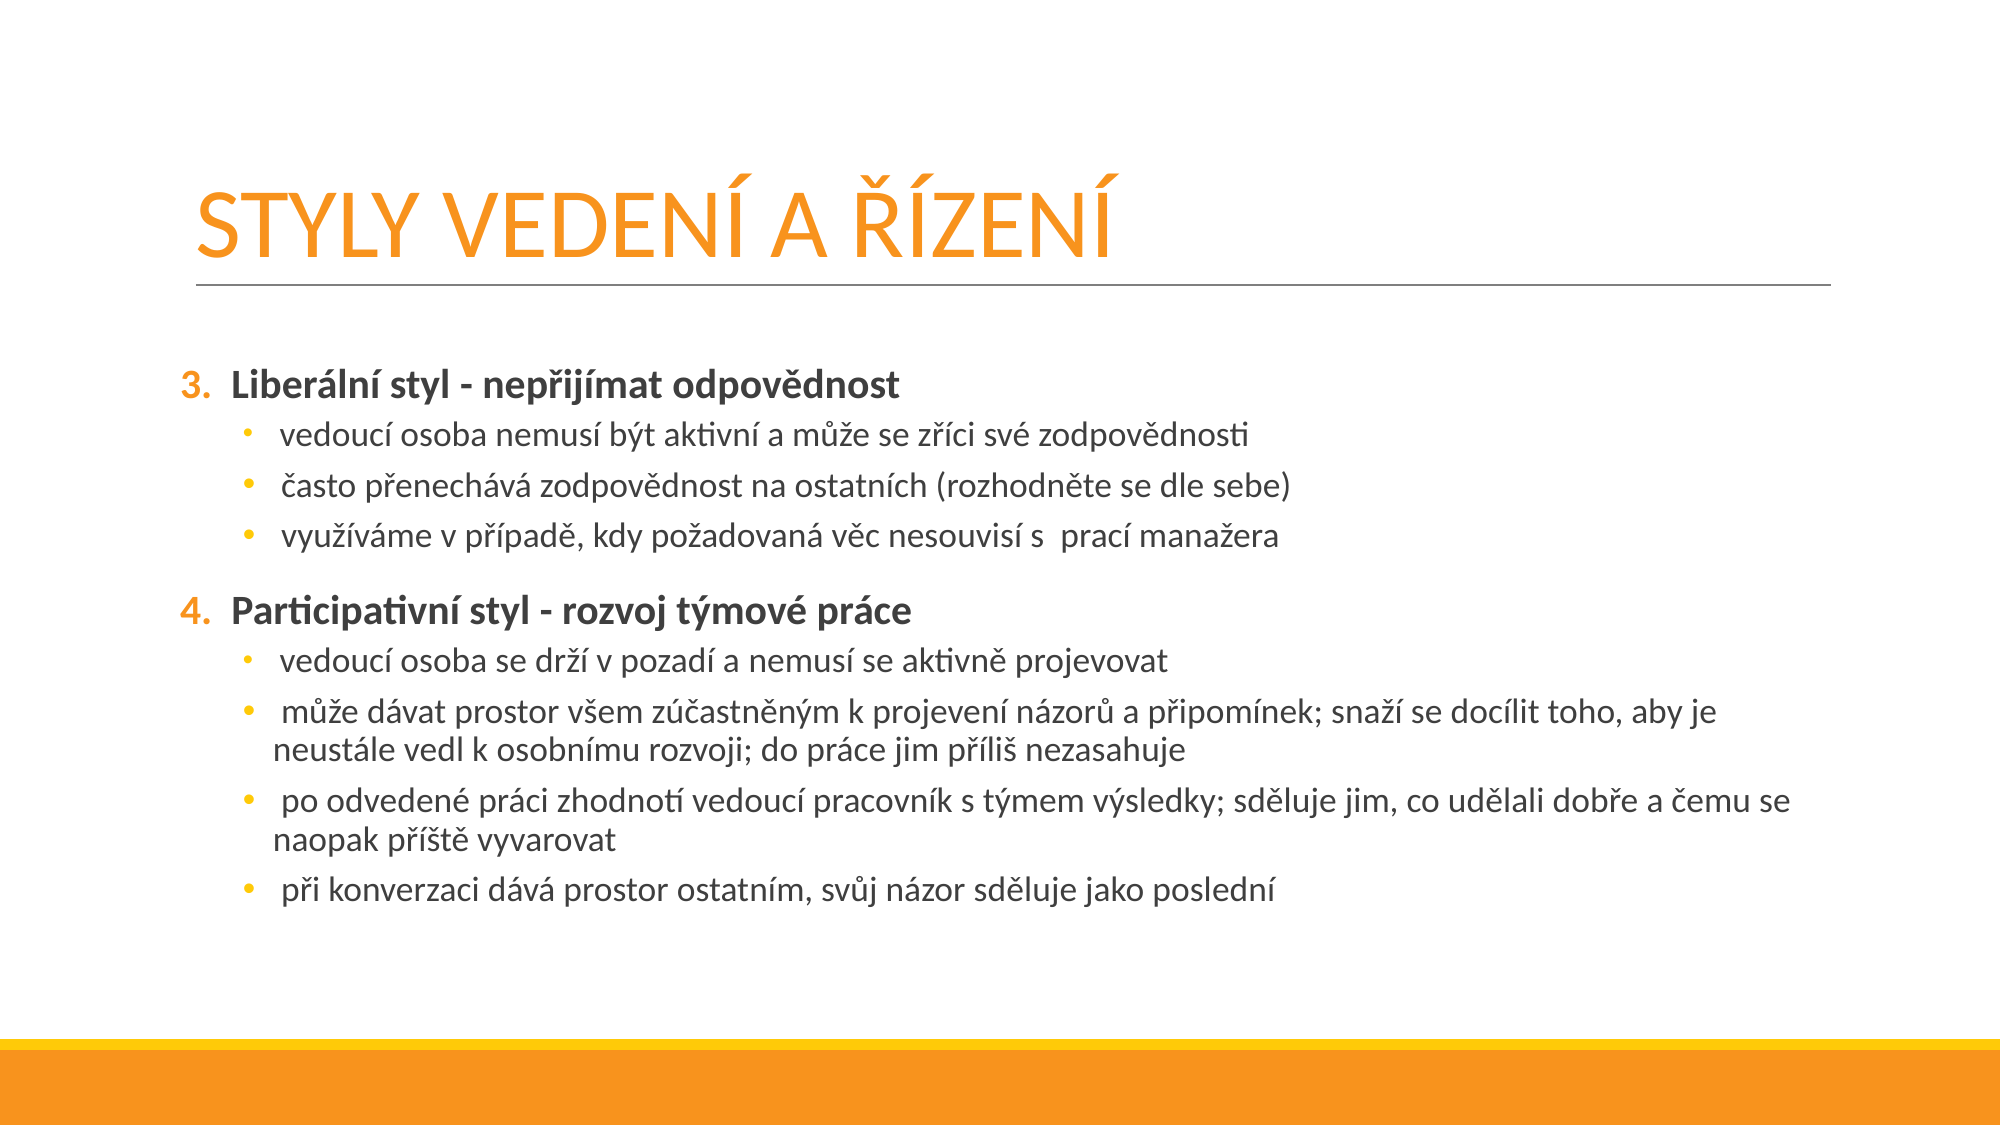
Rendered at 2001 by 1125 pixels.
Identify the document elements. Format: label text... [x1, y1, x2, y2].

list 3. Liberální styl - nepřijímat odpovědnost vedoucí osoba nemusí být aktivní a může se zříci své zodpovědnosti často přenechává zodpovědnost na ostatních (rozhodněte se dle sebe) využíváme v případě, kdy požadovaná věc nesouvisí s prací manažera 4. Participativní styl - rozvoj týmové práce vedoucí osoba se drží v pozadí a nemusí se aktivně projevovat může dávat prostor všem zúčastněným k projevení názorů a připomínek; snaží se docílit toho, aby je neustále vedl k osobnímu rozvoji; do práce jim příliš nezasahuje po odvedené práci zhodnotí vedoucí pracovník s týmem výsledky; sděluje jim, co udělali dobře a čemu se naopak příště vyvarovat při konverzaci dává prostor ostatním, svůj názor sděluje jako poslední [180, 354, 1830, 1015]
title STYLY VEDENÍ A ŘÍZENÍ [180, 47, 1830, 285]
